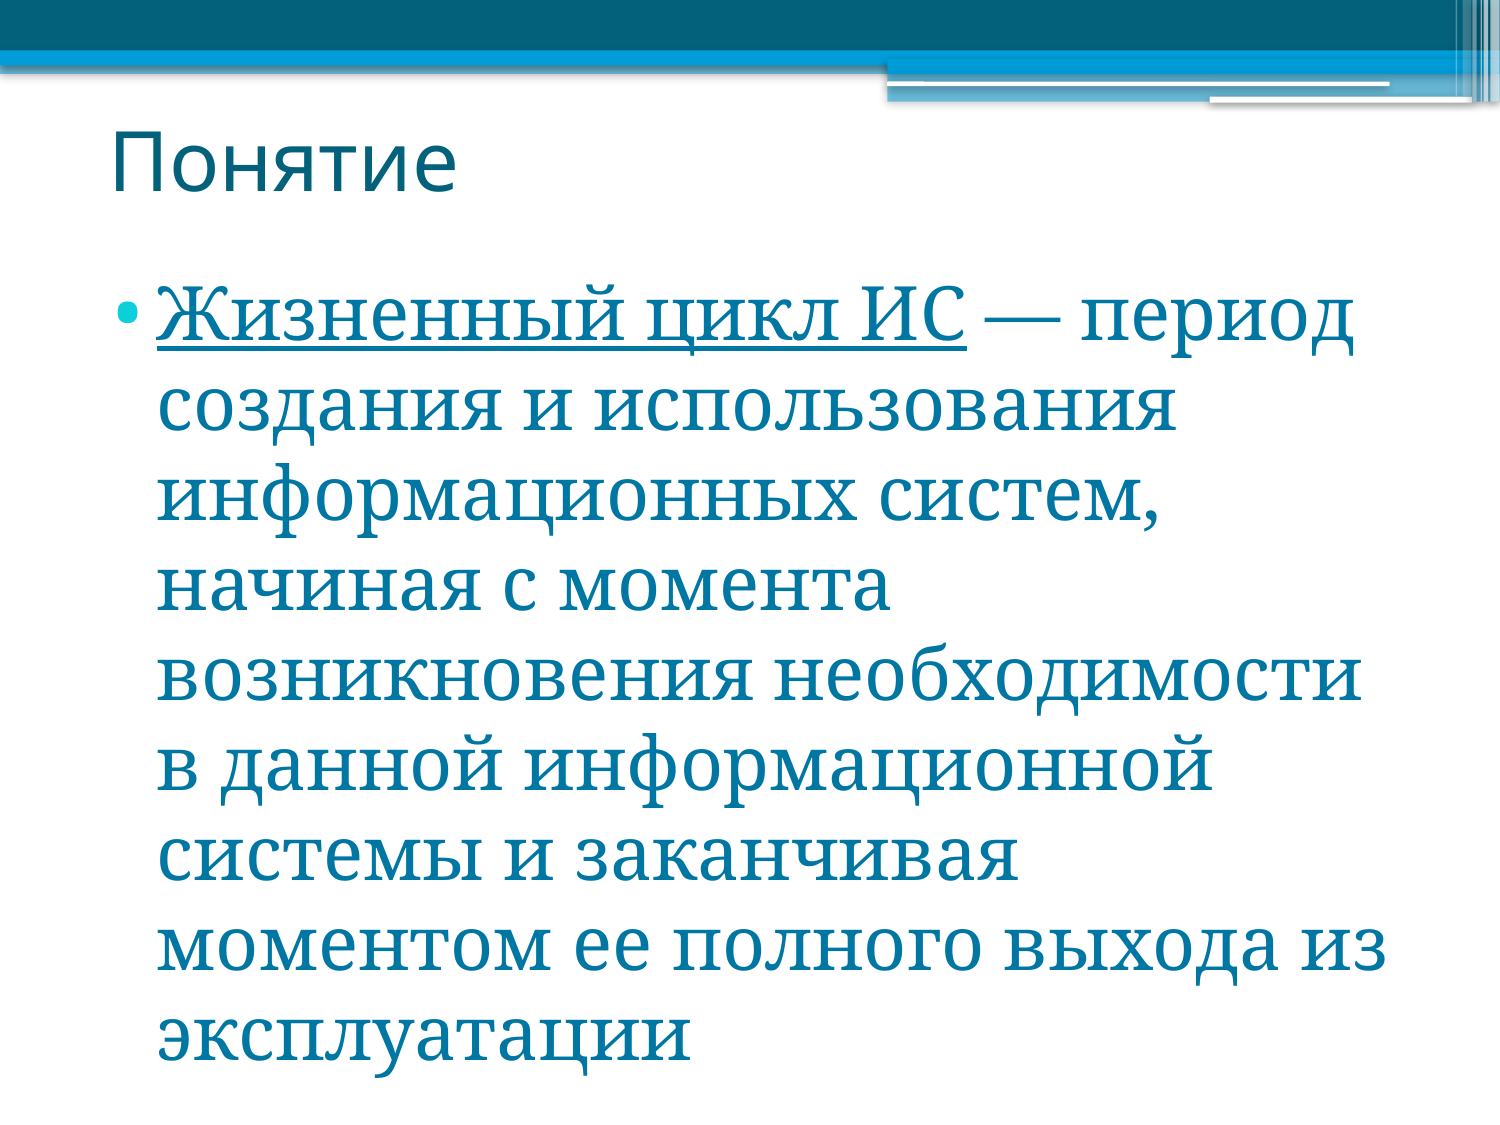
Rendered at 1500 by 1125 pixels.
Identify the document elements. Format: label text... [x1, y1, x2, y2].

list Жизненный цикл ИС — период создания и использования информационных систем, начиная с момента возникновения необходимости в данной информационной системы и заканчивая моментом ее полного выхода из эксплуатации [82, 257, 1432, 1090]
title Понятие [93, 70, 1444, 246]
